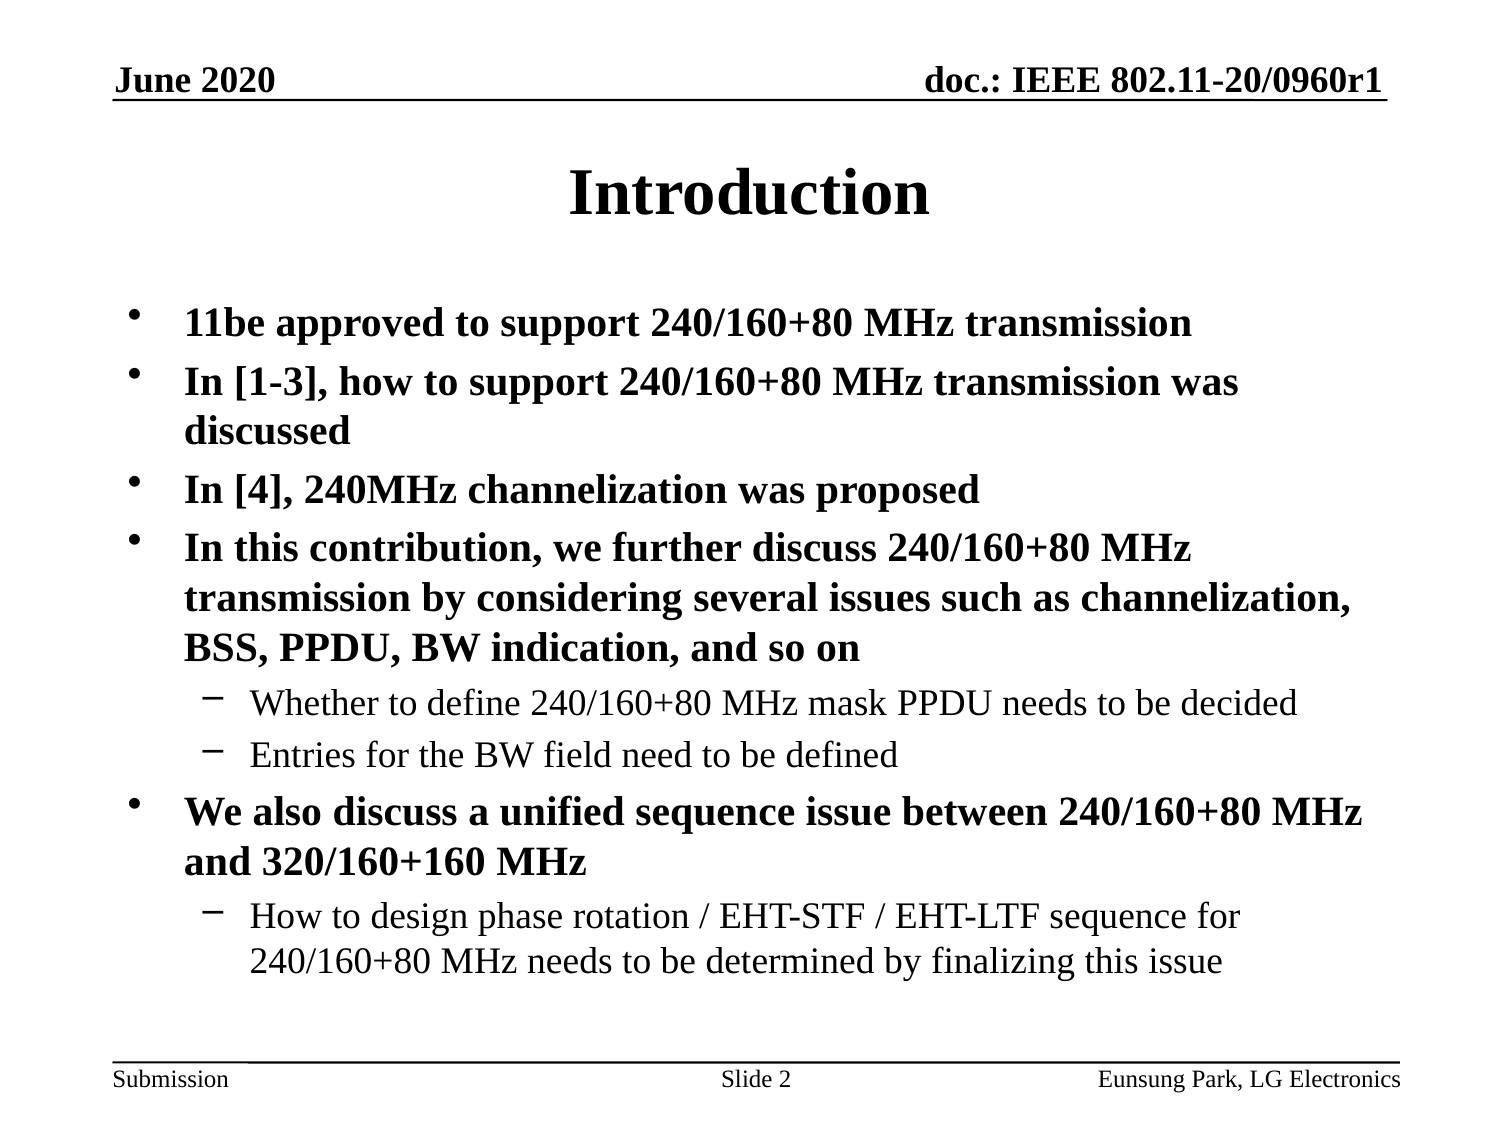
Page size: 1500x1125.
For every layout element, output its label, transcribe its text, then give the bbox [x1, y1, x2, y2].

slide_number Slide 2 [712, 1061, 800, 1093]
footer Eunsung Park, LG Electronics [1038, 1061, 1402, 1093]
list 11be approved to support 240/160+80 MHz transmission In [1-3], how to support 240/160+80 MHz transmission was discussed In [4], 240MHz channelization was proposed In this contribution, we further discuss 240/160+80 MHz transmission by considering several issues such as channelization, BSS, PPDU, BW indication, and so on Whether to define 240/160+80 MHz mask PPDU needs to be decided Entries for the BW field need to be defined We also discuss a unified sequence issue between 240/160+80 MHz and 320/160+160 MHz How to design phase rotation / EHT-STF / EHT-LTF sequence for 240/160+80 MHz needs to be determined by finalizing this issue [112, 287, 1388, 1000]
title Introduction [112, 112, 1388, 263]
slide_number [114, 54, 278, 101]
